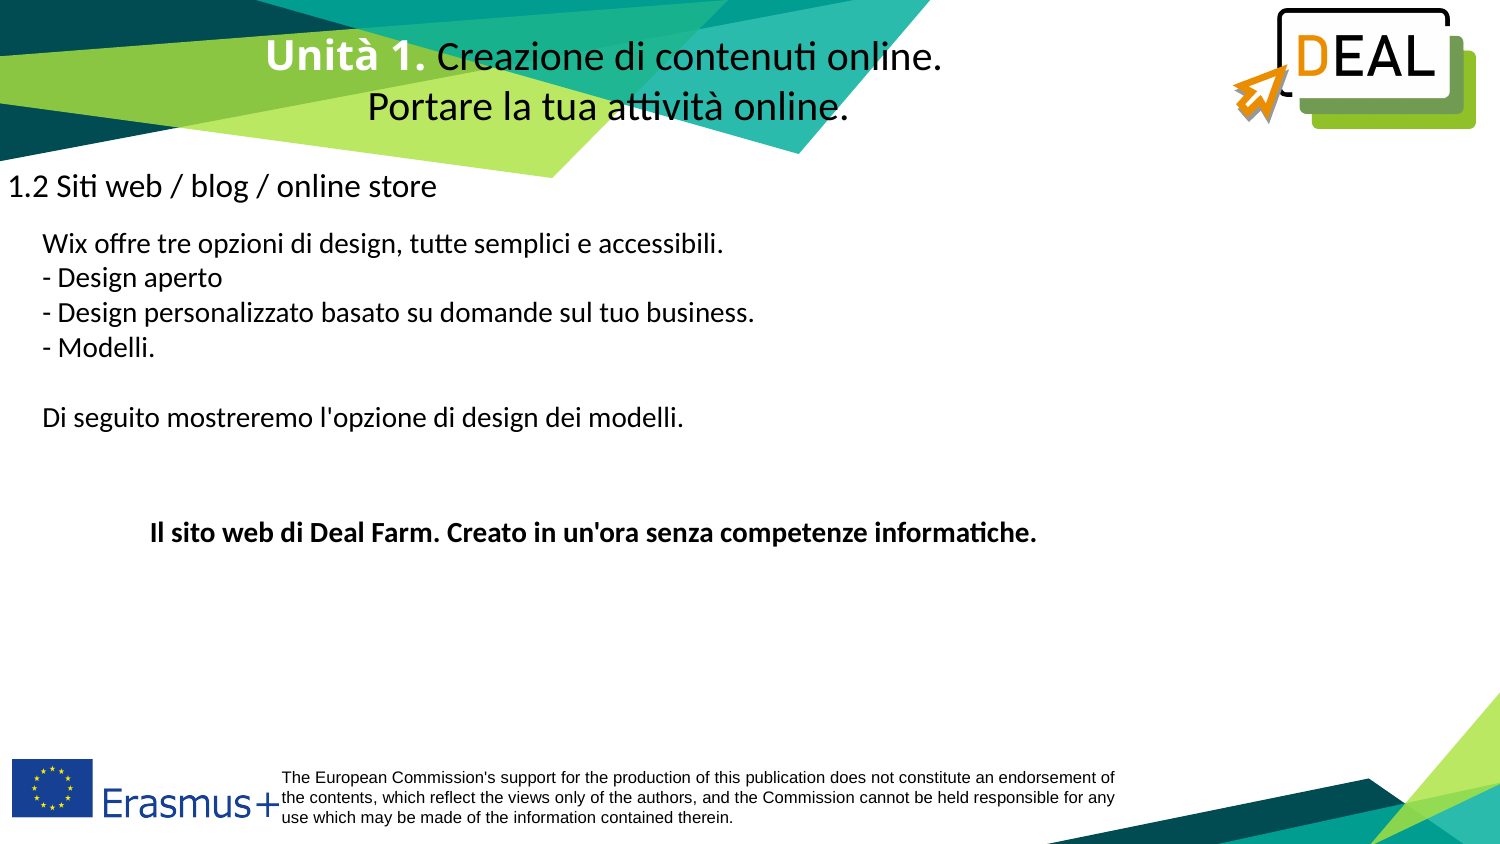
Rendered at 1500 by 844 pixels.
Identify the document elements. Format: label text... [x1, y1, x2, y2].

picture [1232, 8, 1476, 129]
picture [12, 759, 279, 818]
text_box Il sito web di Deal Farm. Creato in un'ora senza competenze informatiche. [135, 505, 1365, 556]
list 1.2 Siti web / blog / online store [0, 148, 599, 217]
text_box Unità 1. Creazione di contenuti online. Portare la tua attività online. [4, 13, 1214, 104]
text_box Wix offre tre opzioni di design, tutte semplici e accessibili. - Design aperto - Design personalizzato basato su domande sul tuo business. - Modelli. Di seguito mostreremo l'opzione di design dei modelli. [27, 216, 1447, 441]
